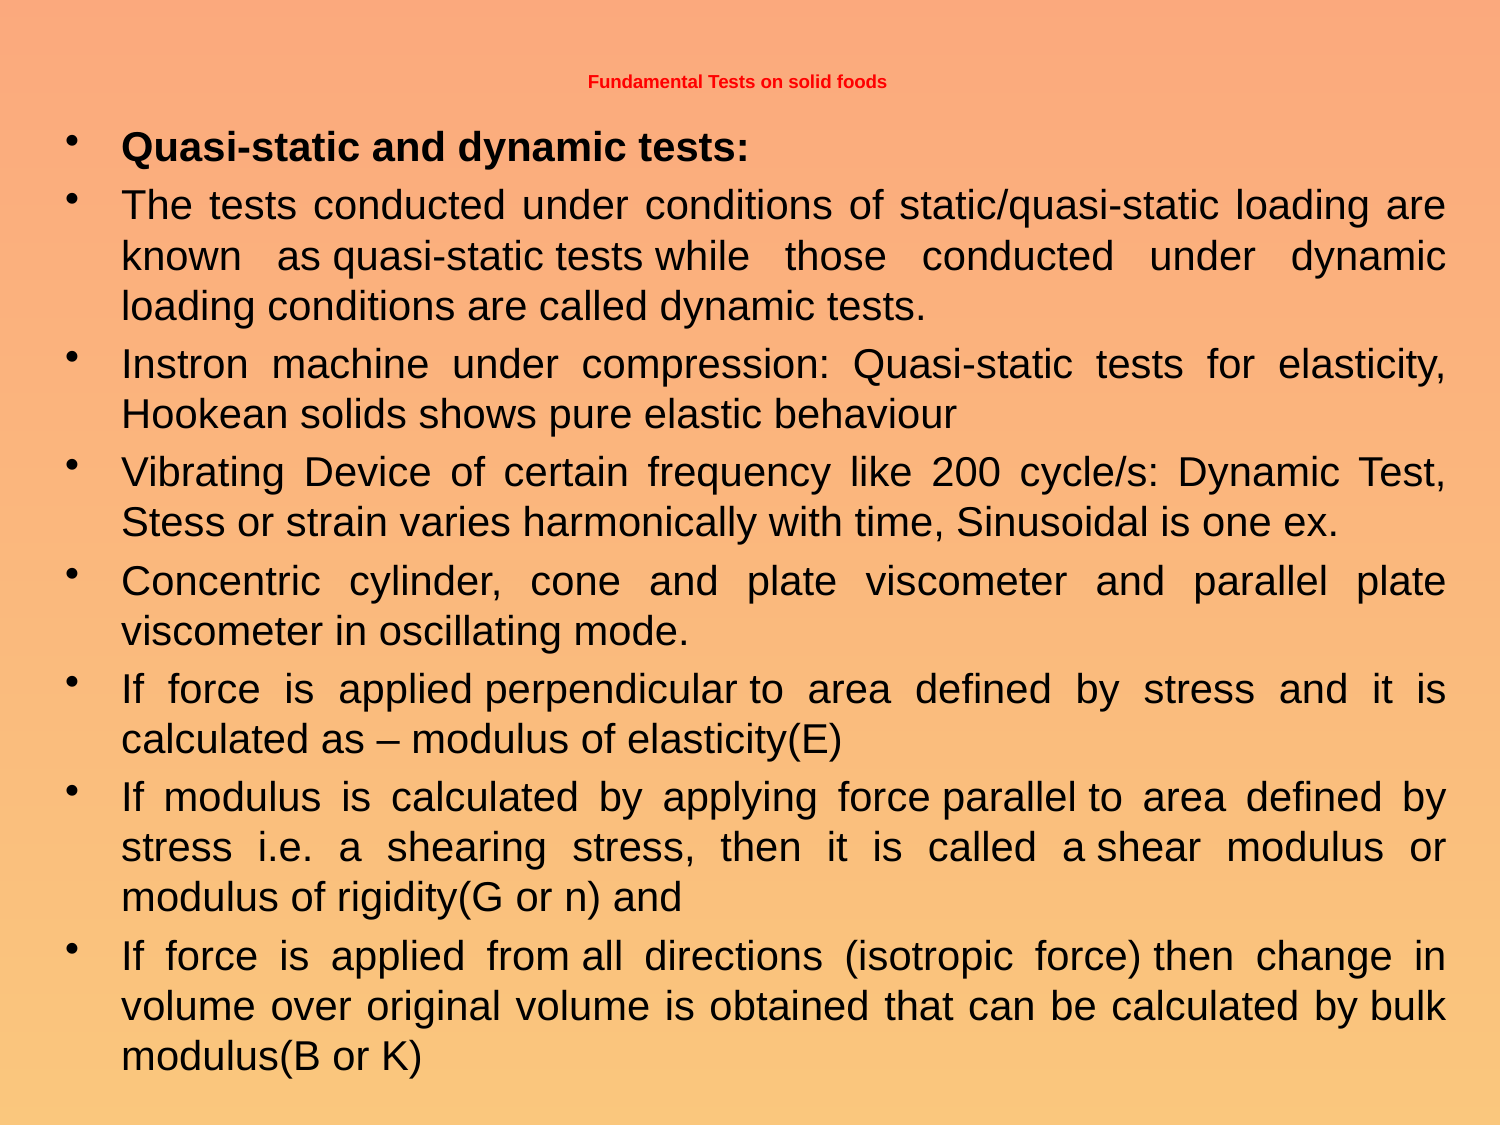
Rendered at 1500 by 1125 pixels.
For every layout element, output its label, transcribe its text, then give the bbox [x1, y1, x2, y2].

list Quasi-static and dynamic tests: The tests conducted under conditions of static/quasi-static loading are known as quasi-static tests while those conducted under dynamic loading conditions are called dynamic tests. Instron machine under compression: Quasi-static tests for elasticity, Hookean solids shows pure elastic behaviour Vibrating Device of certain frequency like 200 cycle/s: Dynamic Test, Stess or strain varies harmonically with time, Sinusoidal is one ex. Concentric cylinder, cone and plate viscometer and parallel plate viscometer in oscillating mode. If force is applied perpendicular to area defined by stress and it is calculated as – modulus of elasticity(E) If modulus is calculated by applying force parallel to area defined by stress i.e. a shearing stress, then it is called a shear modulus or modulus of rigidity(G or n) and If force is applied from all directions (isotropic force) then change in volume over original volume is obtained that can be calculated by bulk modulus(B or K) [49, 112, 1463, 1063]
title Fundamental Tests on solid foods [99, 62, 1376, 101]
